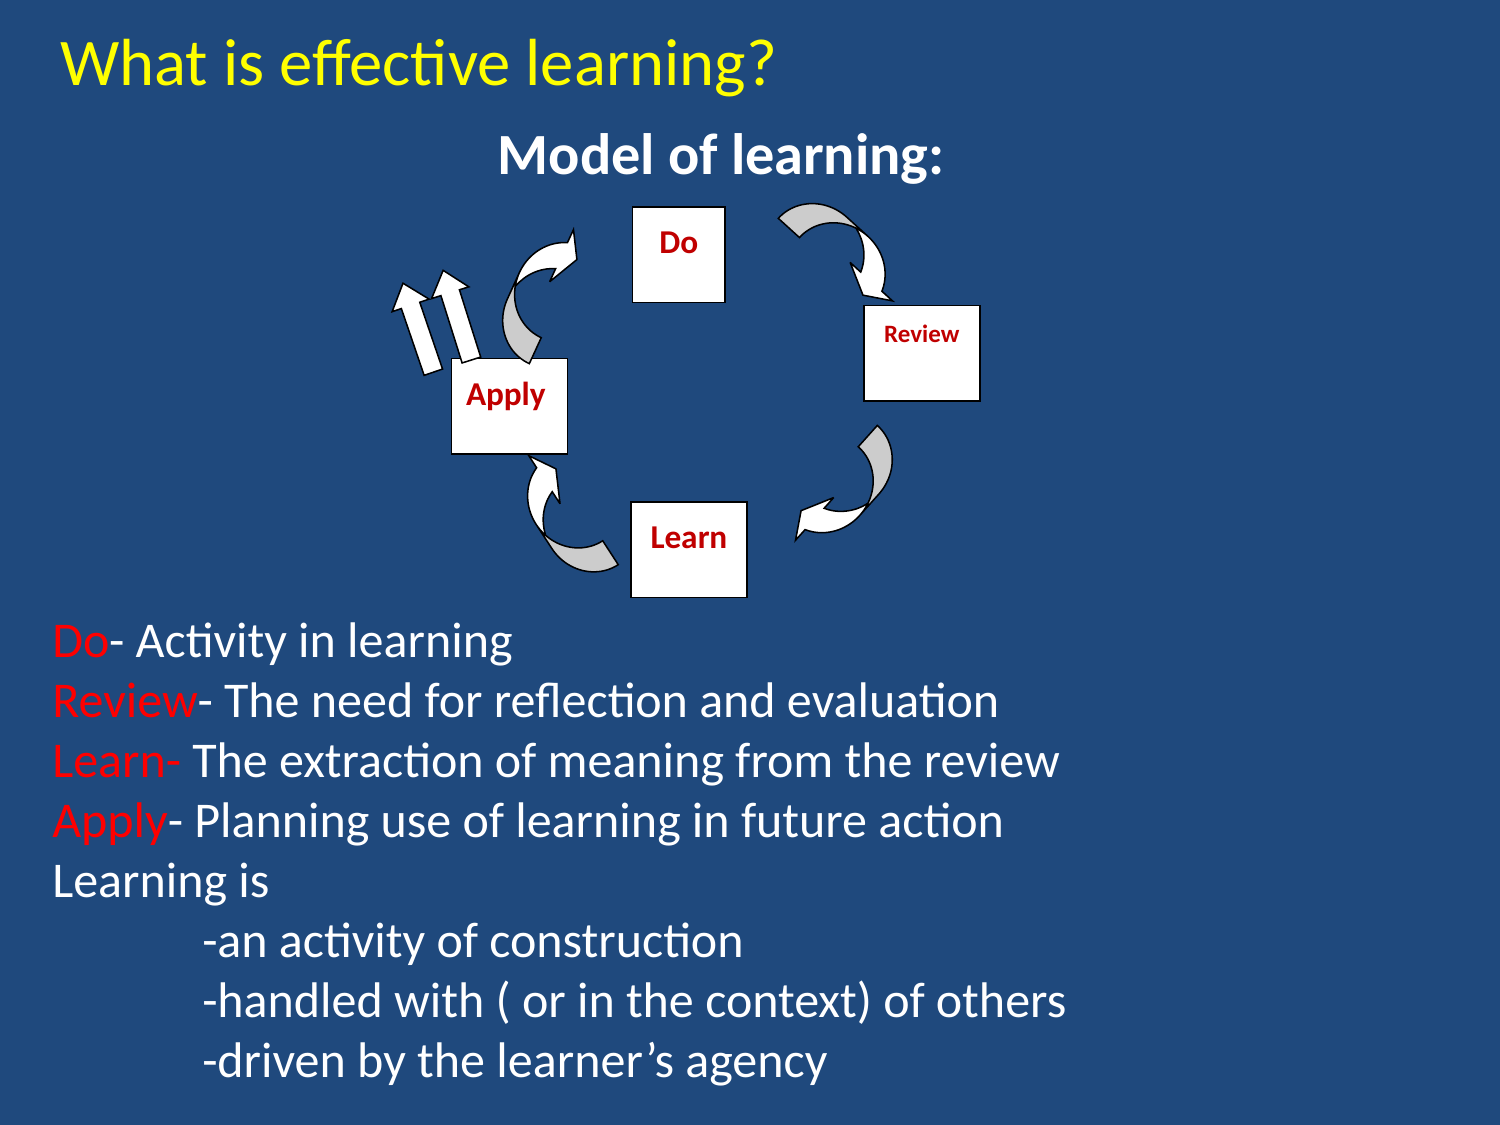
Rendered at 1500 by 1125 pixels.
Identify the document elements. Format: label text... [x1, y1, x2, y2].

text_box [431, 270, 481, 363]
text_box [392, 283, 443, 376]
text_box Learn [631, 502, 748, 598]
text_box Do [632, 207, 726, 303]
text_box [502, 229, 577, 364]
text_box Review [863, 305, 980, 401]
title What is effective learning? [45, 12, 1046, 105]
text_box Apply [451, 358, 568, 454]
text_box Do- Activity in learning Review- The need for reflection and evaluation Learn- The extraction of meaning from the review Apply- Planning use of learning in future action Learning is -an activity of construction -handled with ( or in the context) of others -driven by the learner’s agency [37, 599, 1388, 1095]
text_box Model of learning: [483, 108, 984, 194]
text_box [778, 203, 893, 301]
text_box [527, 455, 619, 572]
text_box [795, 425, 893, 541]
